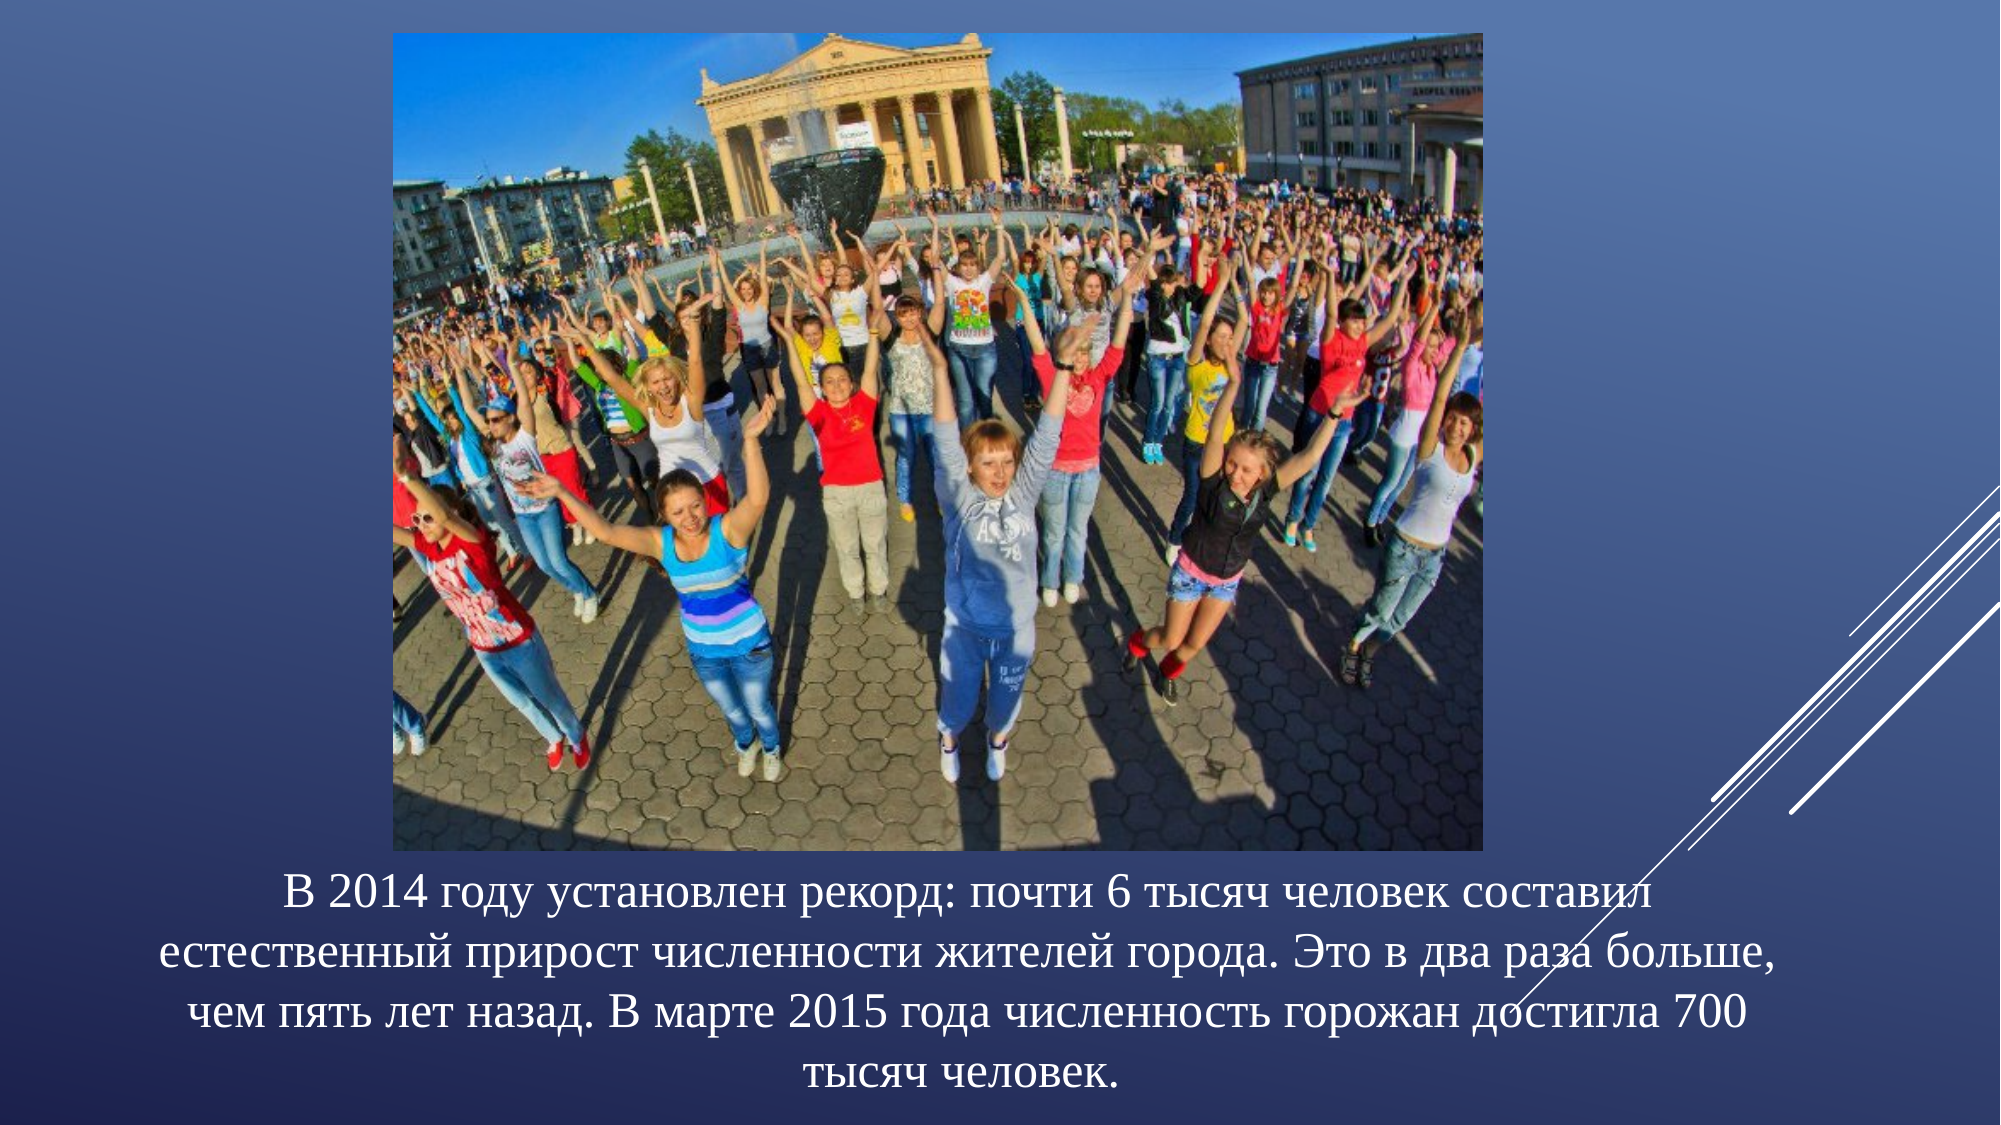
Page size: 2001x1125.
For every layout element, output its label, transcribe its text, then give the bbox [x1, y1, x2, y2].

list В 2014 году установлен рекорд: почти 6 тысяч человек составил естественный прирост численности жителей города. Это в два раза больше, чем пять лет назад. В марте 2015 года численность горожан достигла 700 тысяч человек. [121, 859, 1814, 1096]
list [392, 32, 1483, 851]
